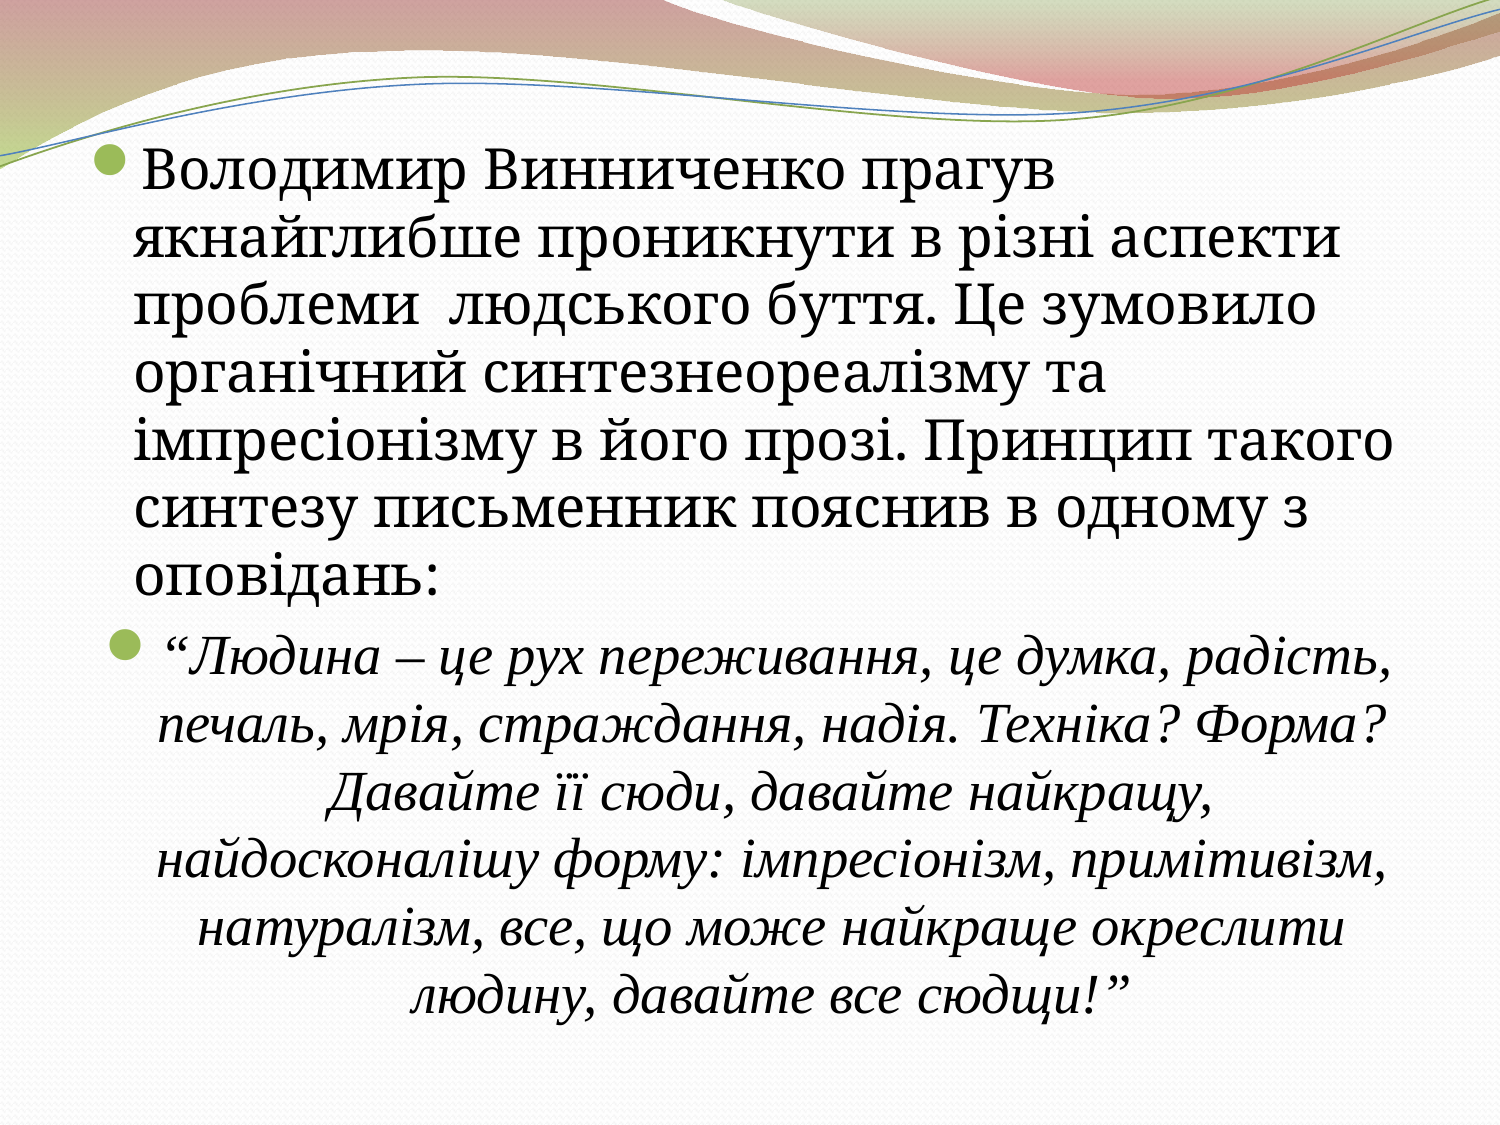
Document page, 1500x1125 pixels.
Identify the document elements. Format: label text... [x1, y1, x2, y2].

list Володимир Винниченко прагув якнайглибше проникнути в різні аспекти проблеми людського буття. Це зумовило органічний синтезнеореалізму та імпресіонізму в його прозі. Принцип такого синтезу письменник пояснив в одному з оповідань: “Людина – це рух переживання, це думка, радість, печаль, мрія, страждання, надія. Техніка? Форма? Давайте її сюди, давайте найкращу, найдосконалішу форму: імпресіонізм, примітивізм, натуралізм, все, що може найкраще окреслити людину, давайте все сюдщи!” [75, 125, 1425, 1038]
title [64, 30, 1415, 65]
